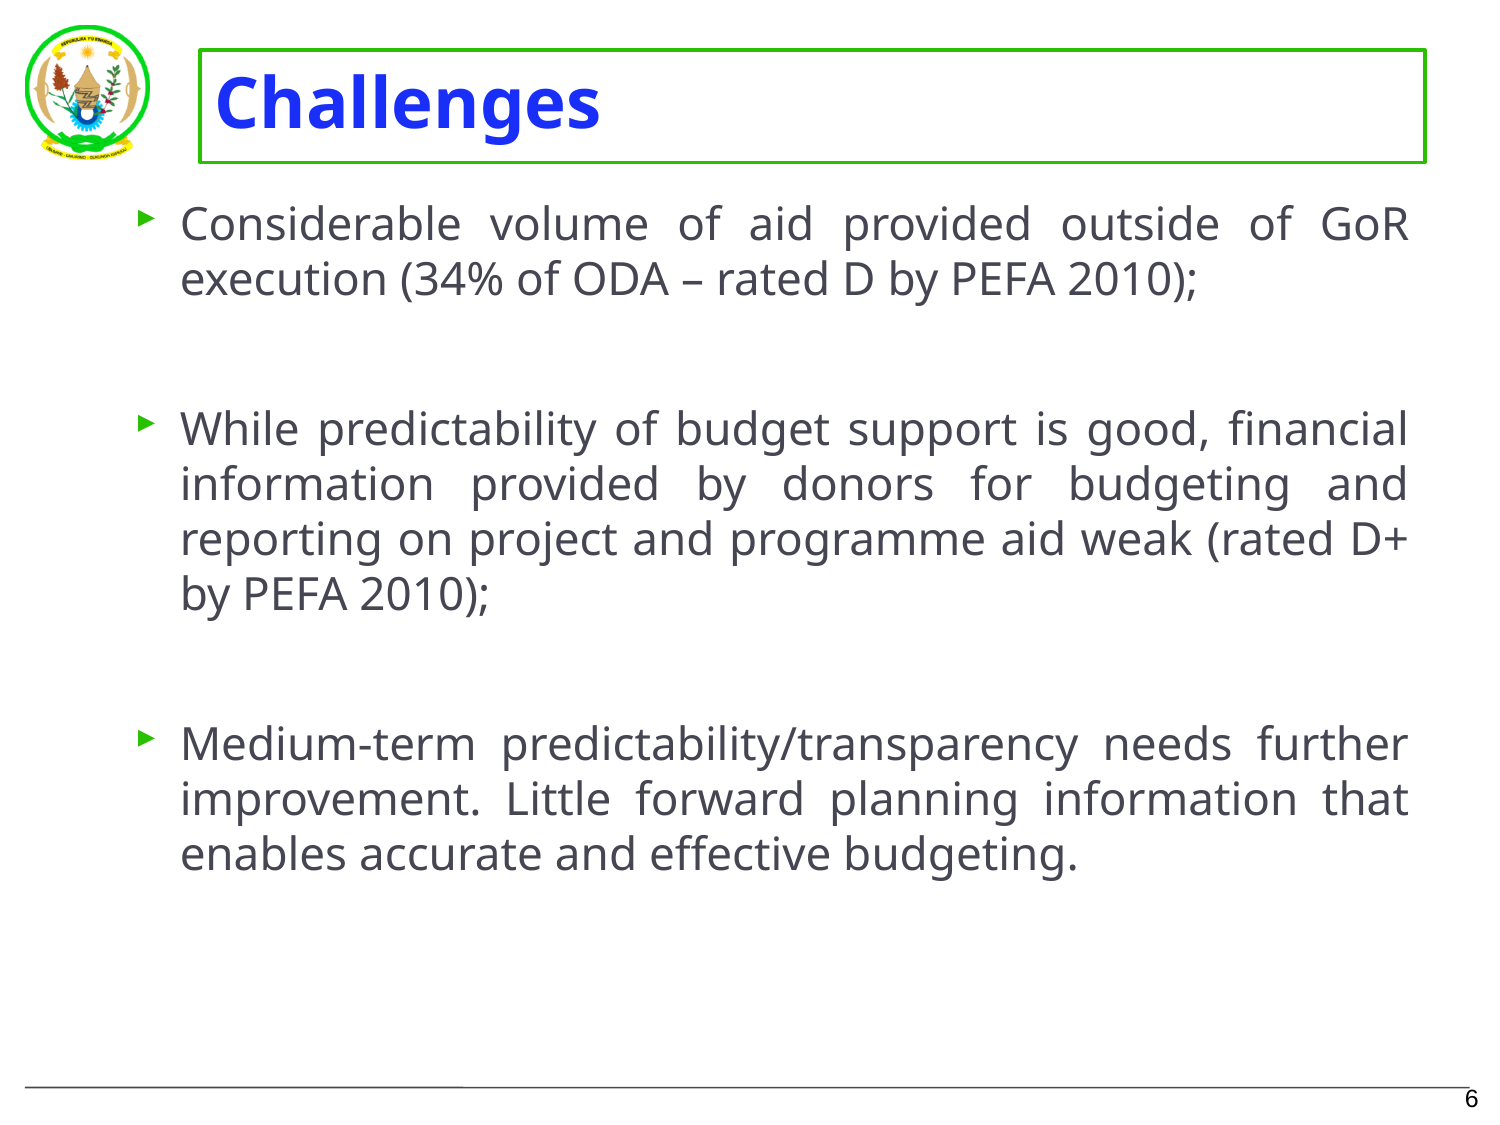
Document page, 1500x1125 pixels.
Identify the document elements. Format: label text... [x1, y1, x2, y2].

title Challenges [198, 48, 1427, 164]
list Considerable volume of aid provided outside of GoR execution (34% of ODA – rated D by PEFA 2010); While predictability of budget support is good, financial information provided by donors for budgeting and reporting on project and programme aid weak (rated D+ by PEFA 2010); Medium-term predictability/transparency needs further improvement. Little forward planning information that enables accurate and effective budgeting. [74, 187, 1426, 1051]
text_box 5 [1449, 1074, 1500, 1125]
picture [25, 25, 150, 160]
